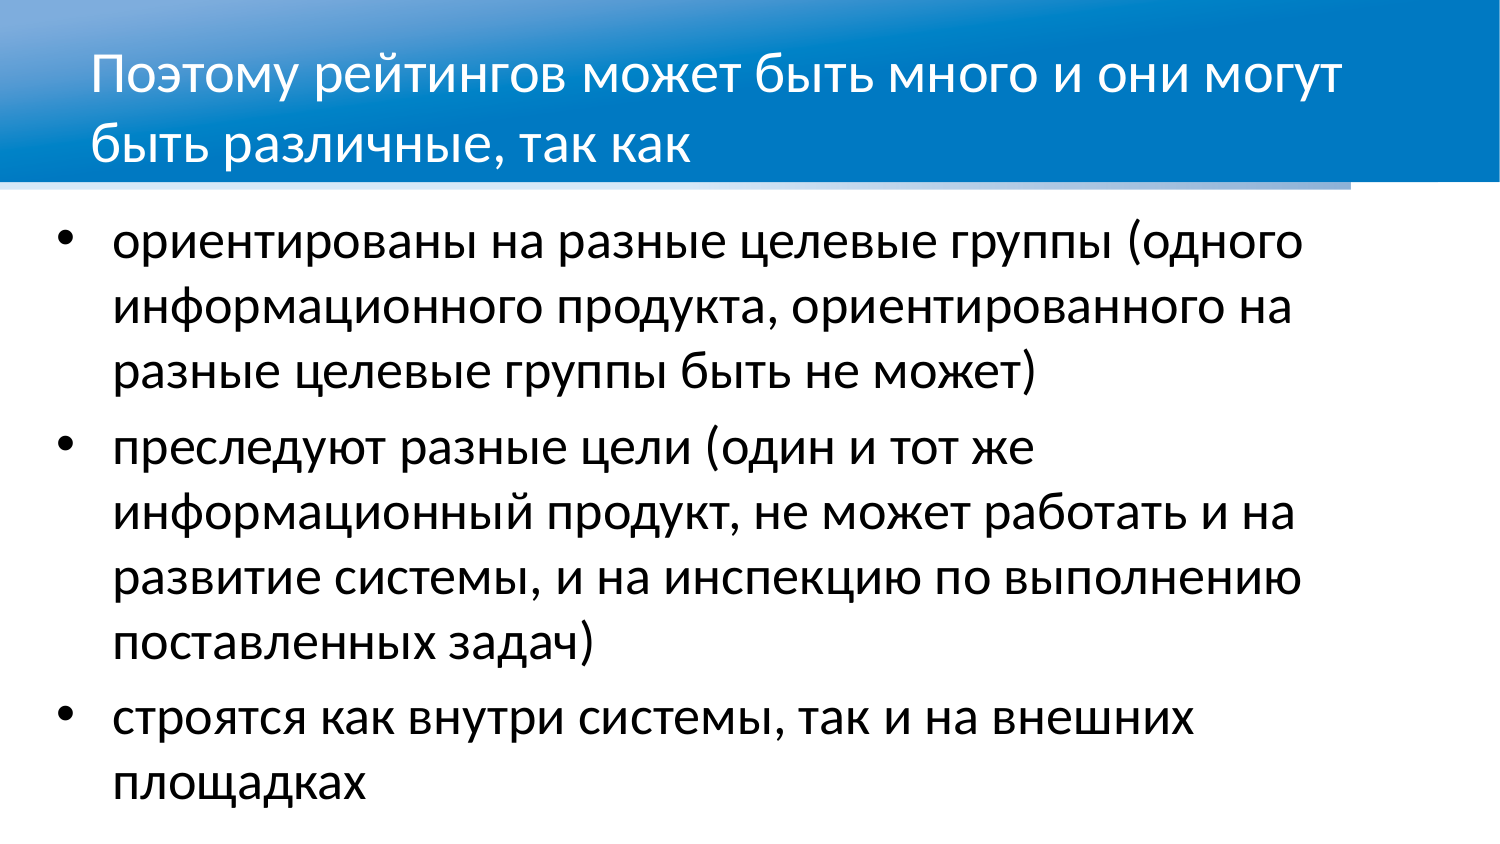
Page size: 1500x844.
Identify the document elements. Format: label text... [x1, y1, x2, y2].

list ориентированы на разные целевые группы (одного информационного продукта, ориентированного на разные целевые группы быть не может) преследуют разные цели (один и тот же информационный продукт, не может работать и на развитие системы, и на инспекцию по выполнению поставленных задач) строятся как внутри системы, так и на внешних площадках [41, 198, 1471, 844]
text_box [41, 222, 1459, 800]
picture [0, 0, 1500, 191]
